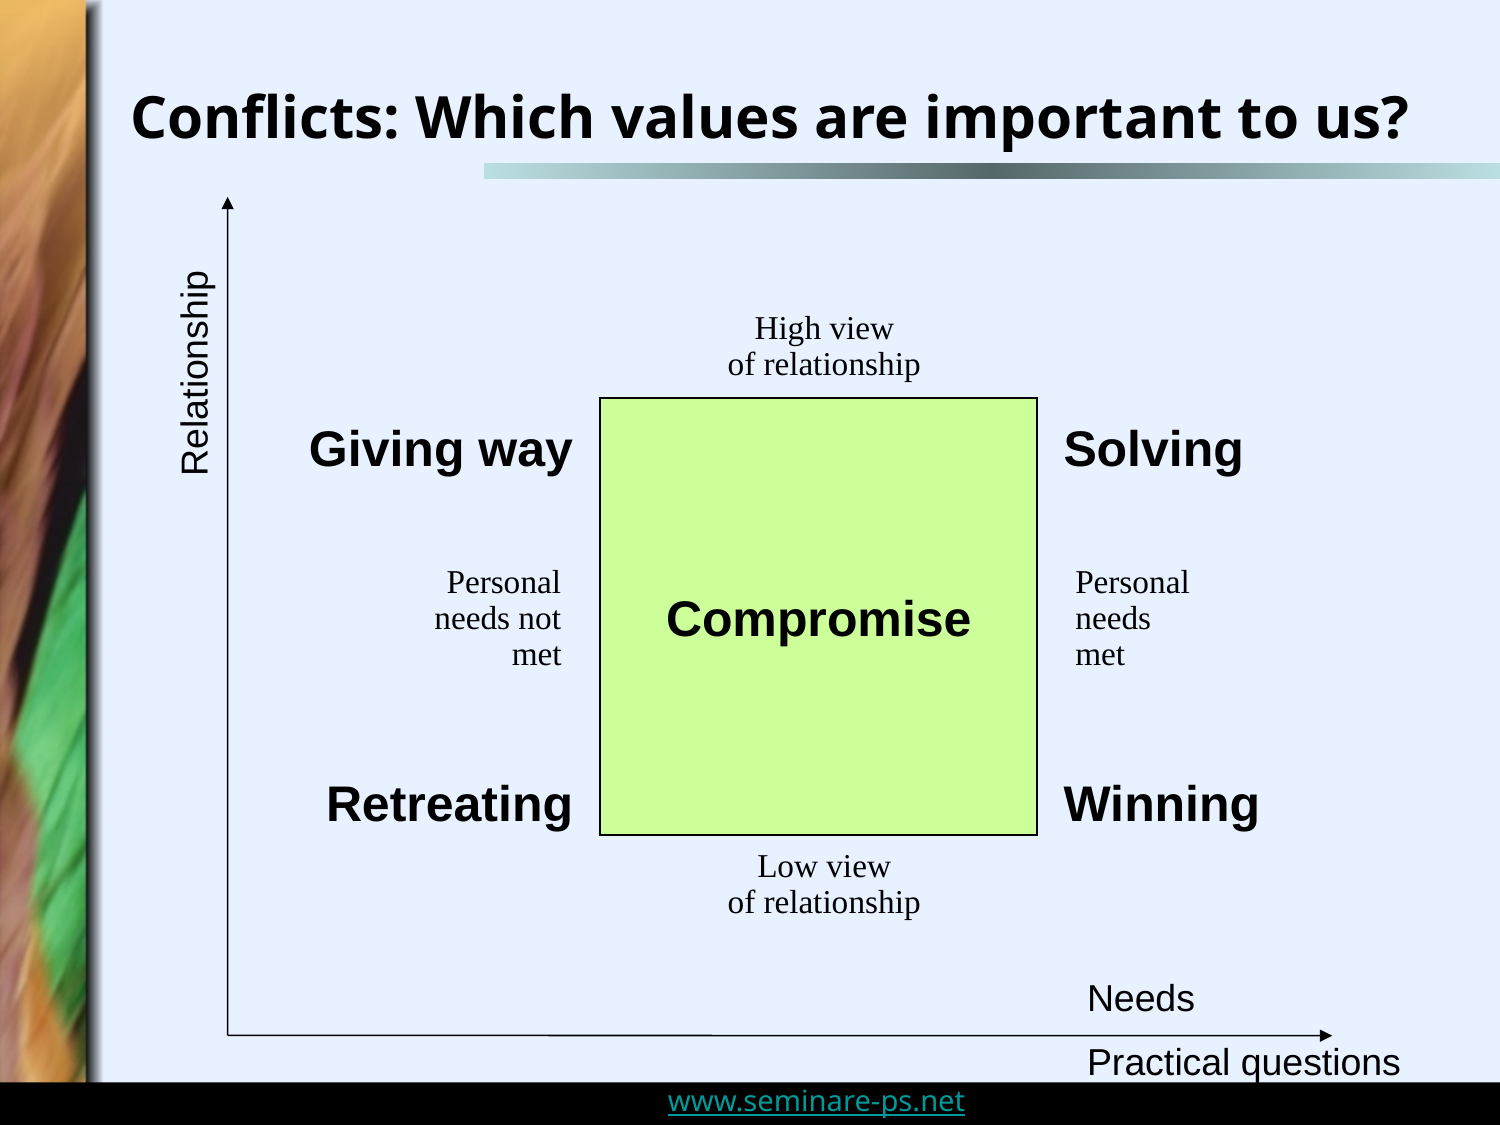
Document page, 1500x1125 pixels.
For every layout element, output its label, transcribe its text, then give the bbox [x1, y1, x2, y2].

picture [0, 0, 1500, 1082]
text_box Relationship [162, 196, 223, 491]
text_box Needs Practical questions [1072, 966, 1451, 1091]
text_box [269, 303, 1356, 930]
text_box [223, 196, 234, 1035]
title Conflicts: Which values are important to us? [115, 68, 1462, 163]
